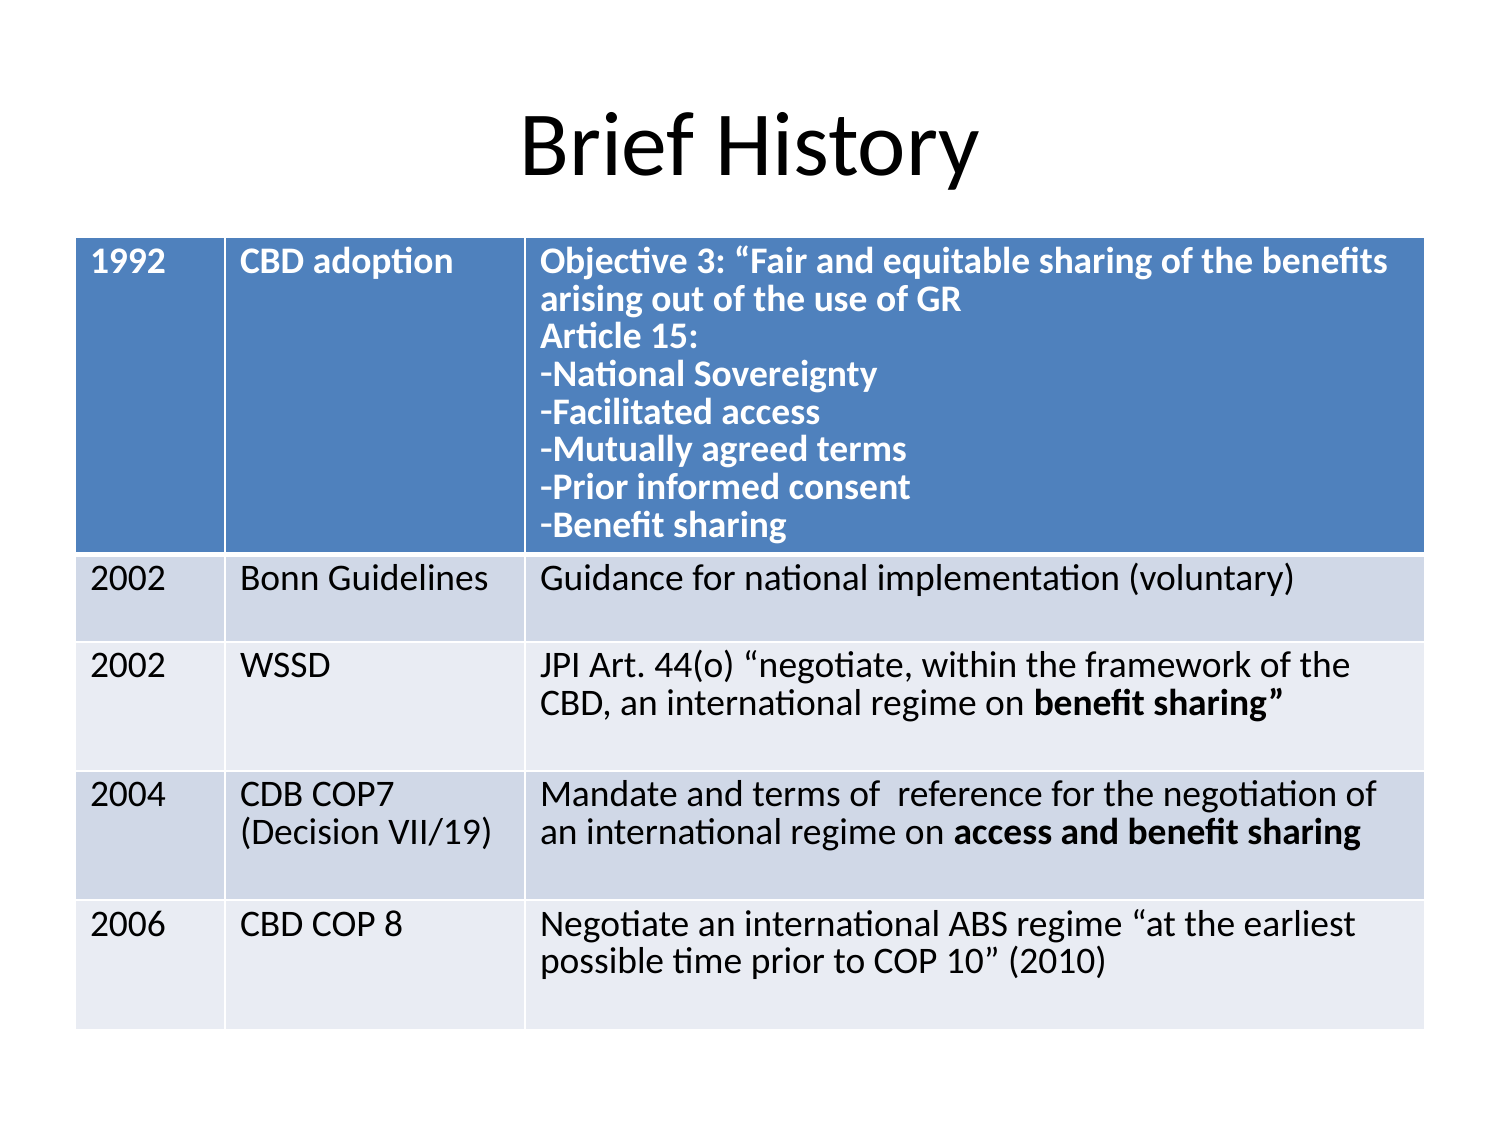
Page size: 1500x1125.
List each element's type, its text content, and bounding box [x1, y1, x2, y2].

table_cell Bonn Guidelines [226, 557, 524, 641]
table_cell WSSD [226, 643, 524, 770]
table_cell CDB COP7 (Decision VII/19) [226, 772, 524, 899]
table_header Objective 3: “Fair and equitable sharing of the benefits arising out of the use of GR Article 15: National Sovereignty Facilitated access Mutually agreed terms Prior informed consent Benefit sharing [526, 238, 1424, 552]
table_cell 2002 [76, 643, 224, 770]
table_cell 2002 [76, 557, 224, 641]
table_header CBD adoption [226, 238, 524, 552]
table_cell JPI Art. 44(o) “negotiate, within the framework of the CBD, an international regime on benefit sharing” [526, 643, 1424, 770]
table_cell 2006 [76, 901, 224, 1029]
table_header 1992 [76, 238, 224, 552]
table_cell Guidance for national implementation (voluntary) [526, 557, 1424, 641]
table_cell CBD COP 8 [226, 901, 524, 1029]
table_cell 2004 [76, 772, 224, 899]
table_cell Negotiate an international ABS regime “at the earliest possible time prior to COP 10” (2010) [526, 901, 1424, 1029]
table_cell Mandate and terms of reference for the negotiation of an international regime on access and benefit sharing [526, 772, 1424, 899]
title Brief History [75, 45, 1425, 233]
